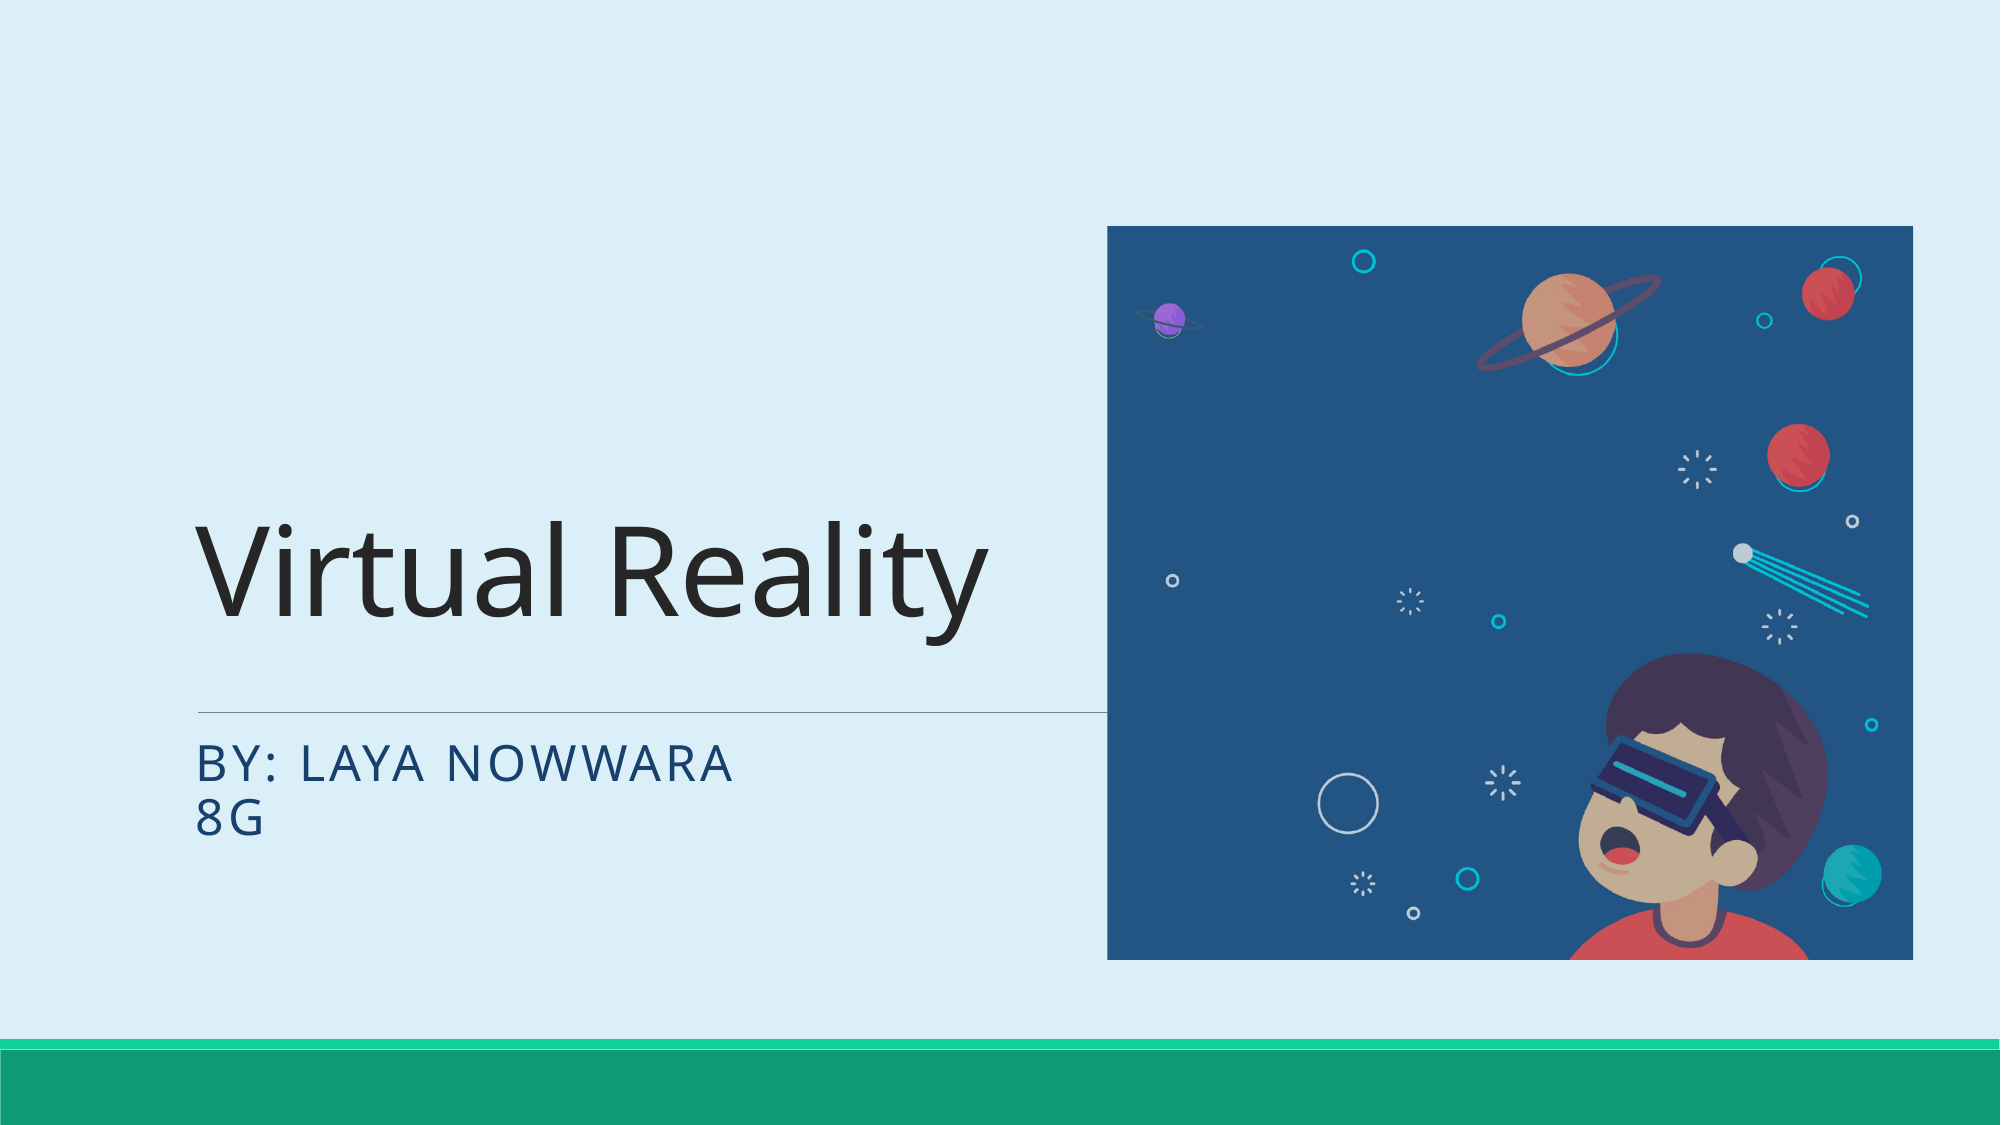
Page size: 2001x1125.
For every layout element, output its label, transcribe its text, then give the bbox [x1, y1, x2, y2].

subtitle By: laya nowwara 8g [180, 730, 770, 919]
title Virtual Reality [180, 413, 1103, 650]
picture [1106, 225, 1914, 961]
